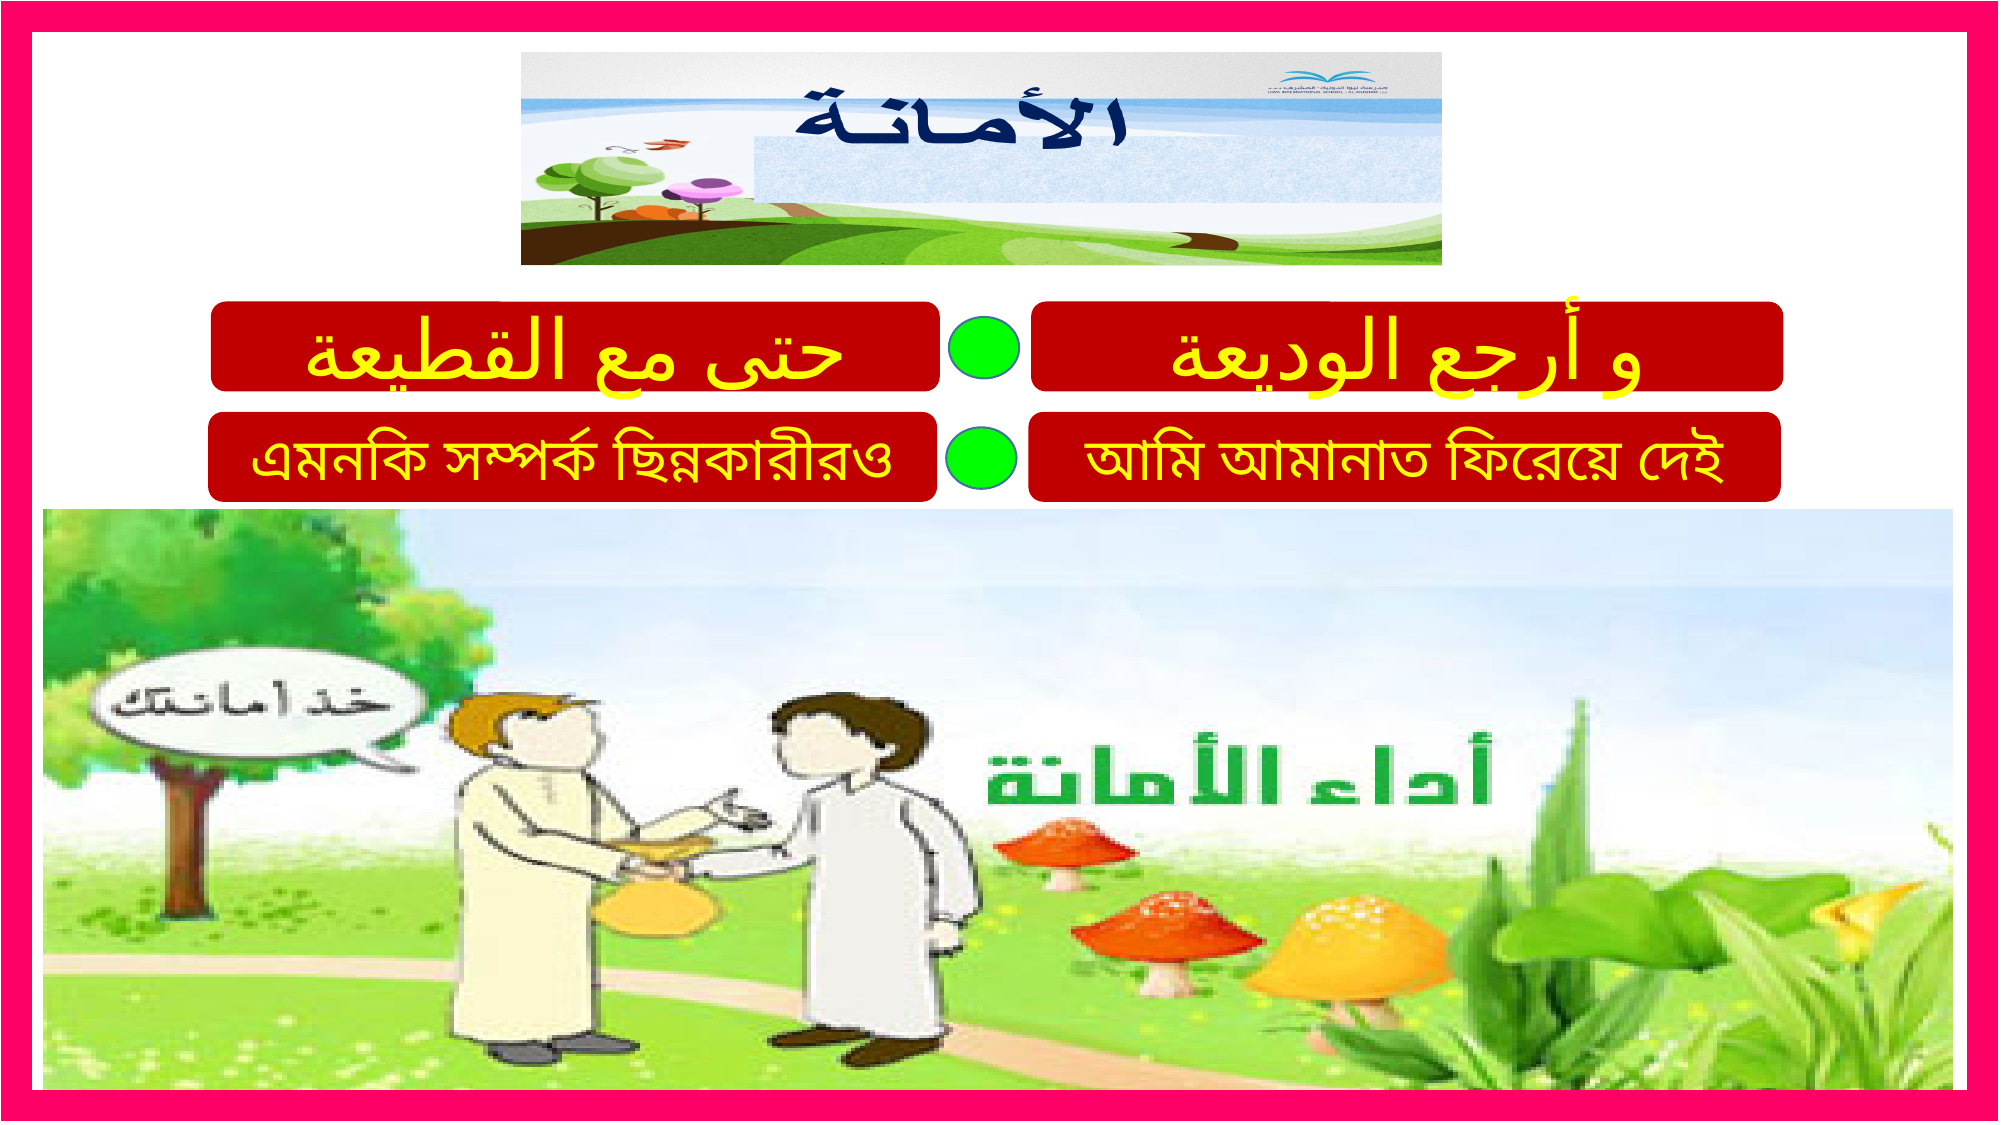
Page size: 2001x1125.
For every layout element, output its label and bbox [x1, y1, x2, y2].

picture [521, 52, 1442, 266]
list [43, 509, 1953, 1094]
text_box [15, 15, 1983, 1106]
